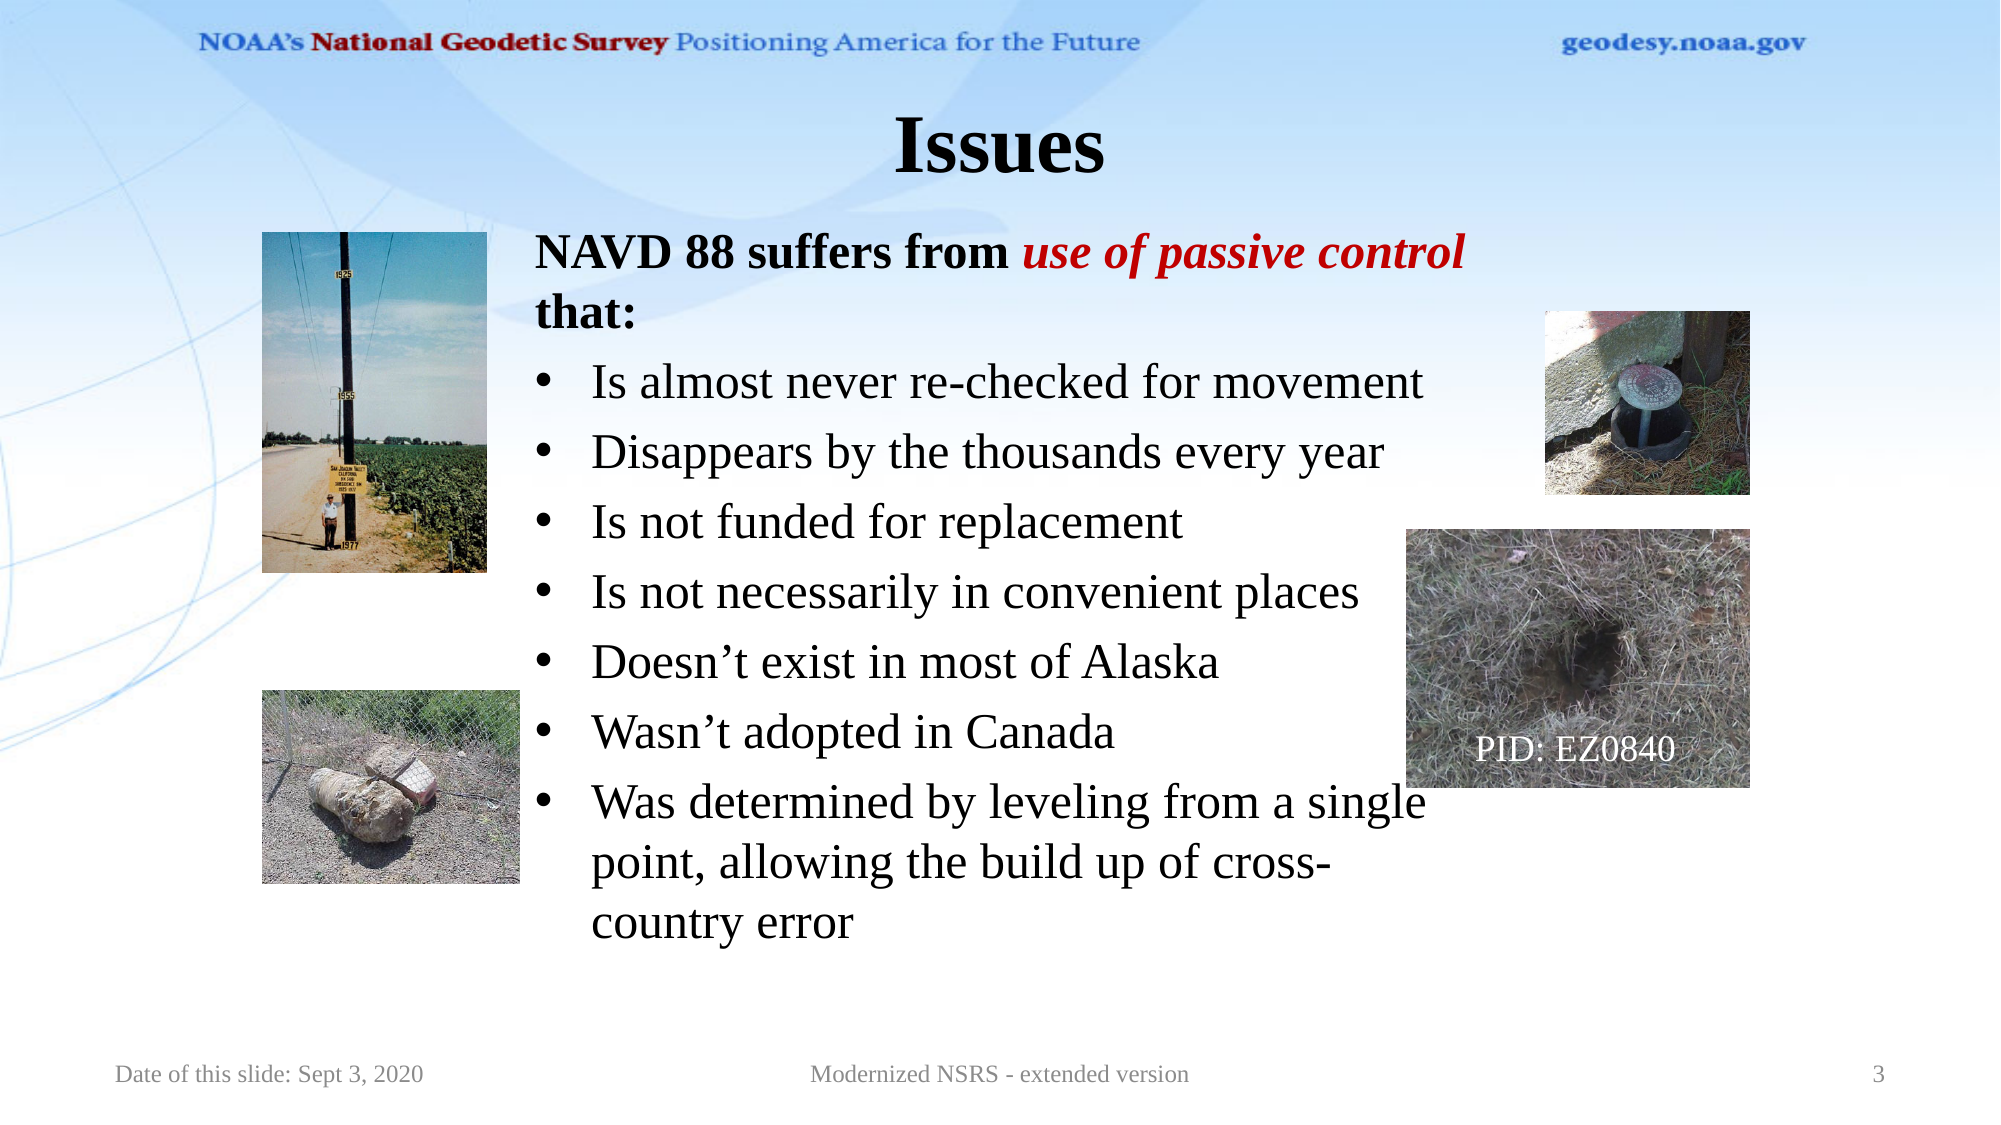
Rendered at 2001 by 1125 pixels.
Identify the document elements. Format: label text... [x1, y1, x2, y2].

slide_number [99, 1042, 567, 1103]
footer Modernized NSRS - extended version [683, 1042, 1317, 1103]
picture [0, 0, 2001, 1125]
list NAVD 88 suffers from use of passive control that: Is almost never re-checked for movement Disappears by the thousands every year Is not funded for replacement Is not necessarily in convenient places Doesn’t exist in most of Alaska Wasn’t adopted in Canada Was determined by leveling from a single point, allowing the build up of cross-country error [519, 211, 1494, 954]
title Issues [99, 45, 1900, 233]
slide_number 3 [1433, 1042, 1900, 1103]
